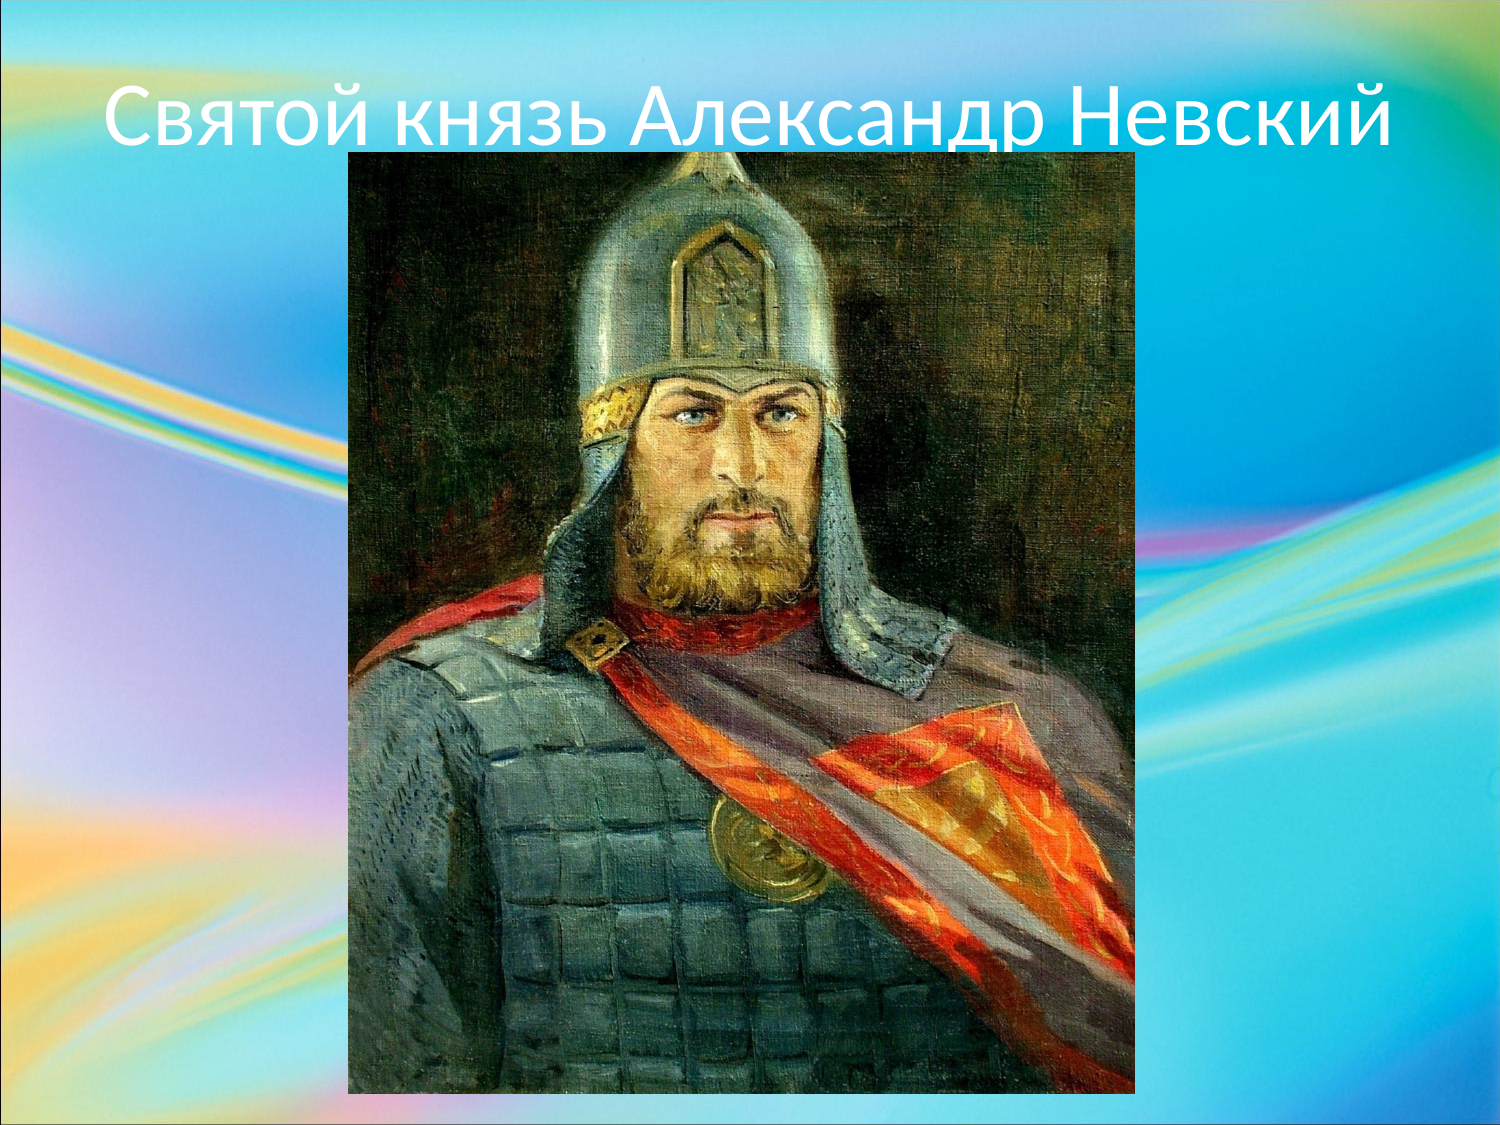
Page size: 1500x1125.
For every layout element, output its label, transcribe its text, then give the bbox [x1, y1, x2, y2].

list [348, 152, 1135, 1095]
title Святой князь Александр Невский [75, 45, 1425, 173]
picture [0, 0, 1500, 1125]
